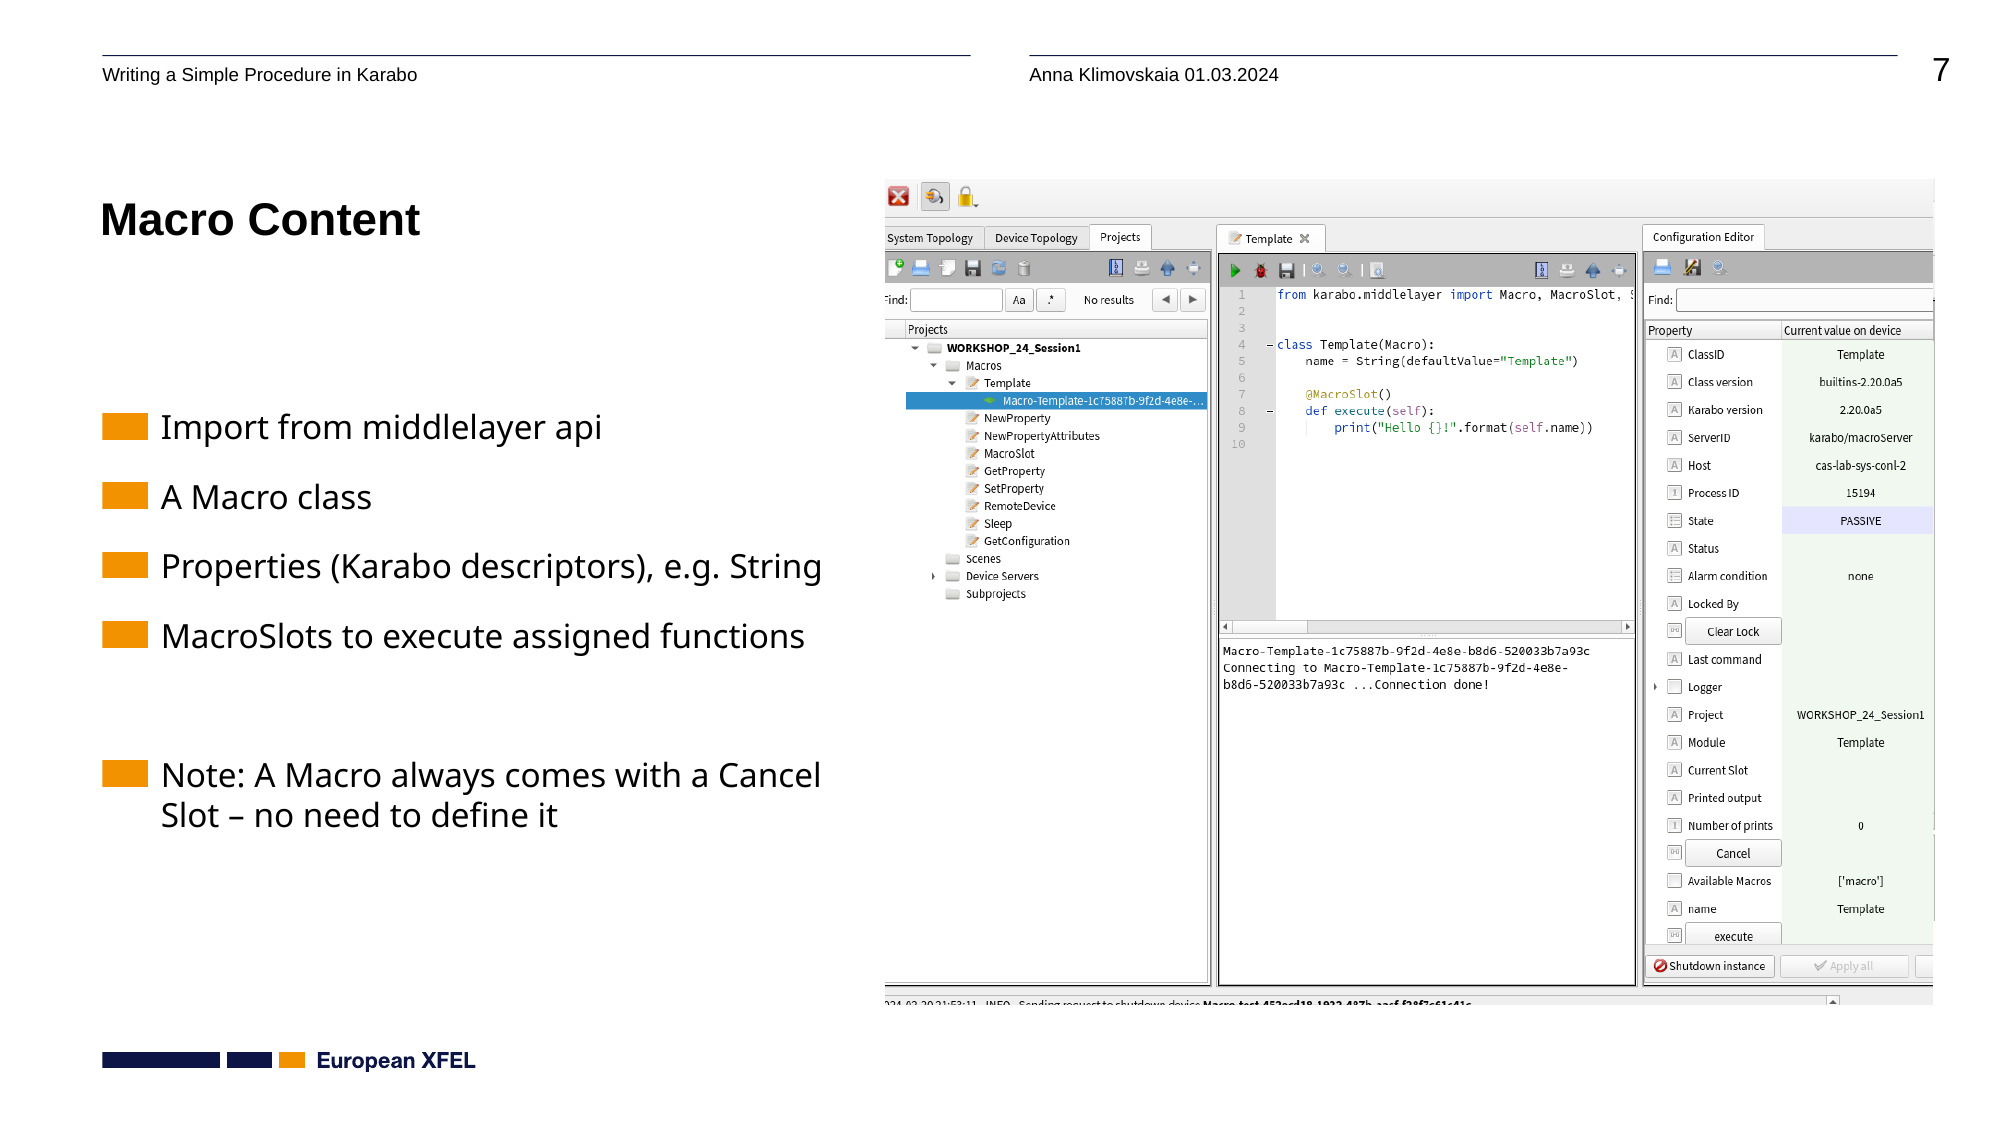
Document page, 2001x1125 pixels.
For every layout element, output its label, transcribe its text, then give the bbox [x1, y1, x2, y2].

text_box Import from middlelayer api A Macro class Properties (Karabo descriptors), e.g. String MacroSlots to execute assigned functions Note: A Macro always comes with a Cancel Slot – no need to define it [102, 332, 855, 970]
picture [884, 179, 1935, 1006]
text_box Macro Content [100, 116, 1898, 245]
